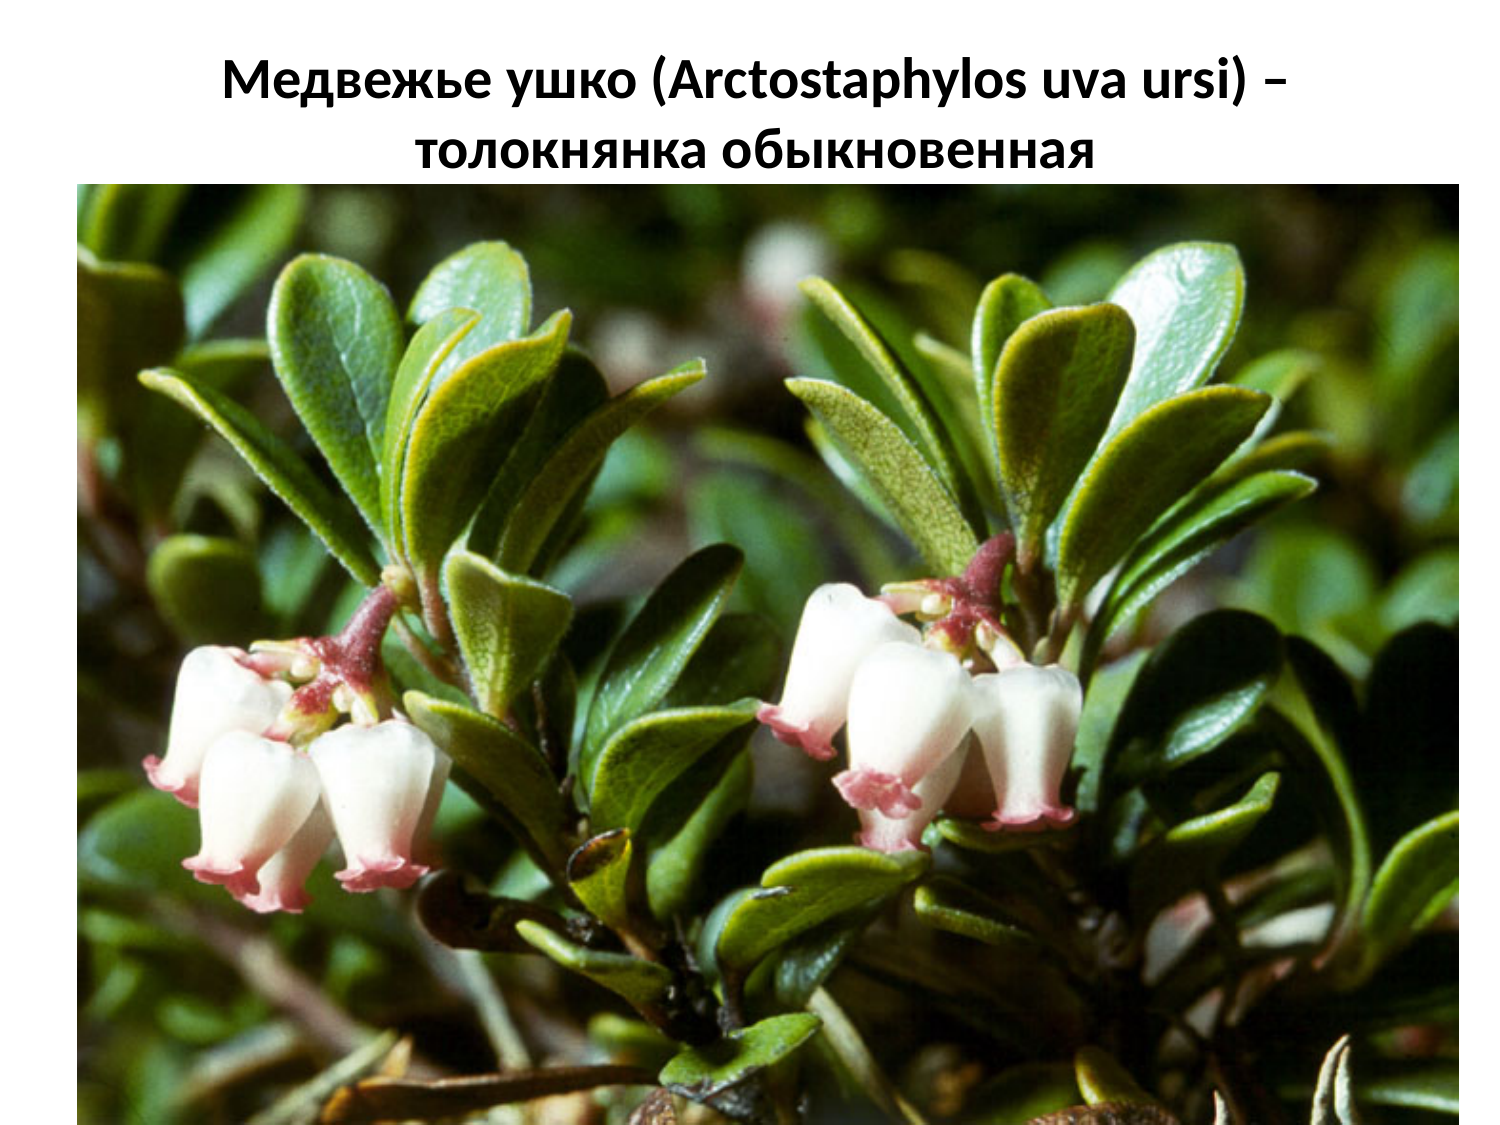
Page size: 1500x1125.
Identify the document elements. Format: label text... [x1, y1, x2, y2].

title Медвежье ушко (Arctostaphylos uva ursi) – толокнянка обыкновенная [53, 0, 1459, 220]
picture [77, 184, 1459, 1125]
